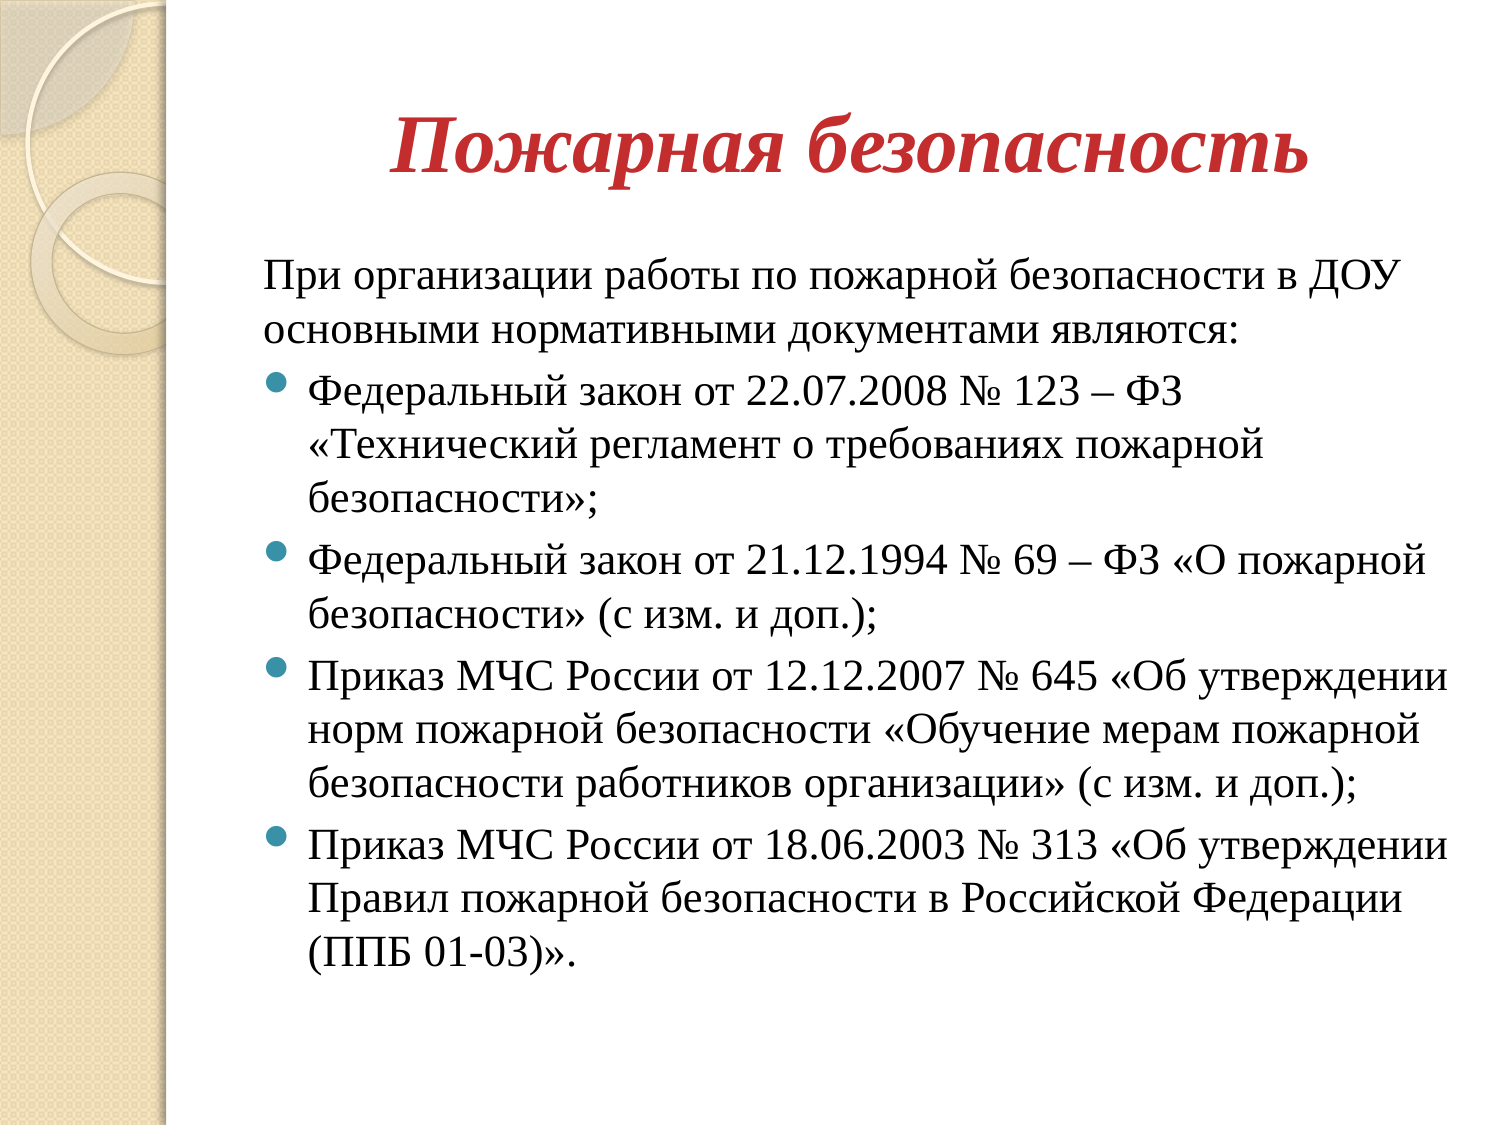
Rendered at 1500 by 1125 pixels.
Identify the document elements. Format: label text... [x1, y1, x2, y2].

title Пожарная безопасность [235, 45, 1466, 233]
list При организации работы по пожарной безопасности в ДОУ основными нормативными документами являются: Федеральный закон от 22.07.2008 № 123 – ФЗ «Технический регламент о требованиях пожарной безопасности»; Федеральный закон от 21.12.1994 № 69 – ФЗ «О пожарной безопасности» (с изм. и доп.); Приказ МЧС России от 12.12.2007 № 645 «Об утверждении норм пожарной безопасности «Обучение мерам пожарной безопасности работников организации» (с изм. и доп.); Приказ МЧС России от 18.06.2003 № 313 «Об утверждении Правил пожарной безопасности в Российской Федерации (ППБ 01-03)». [235, 237, 1466, 1025]
